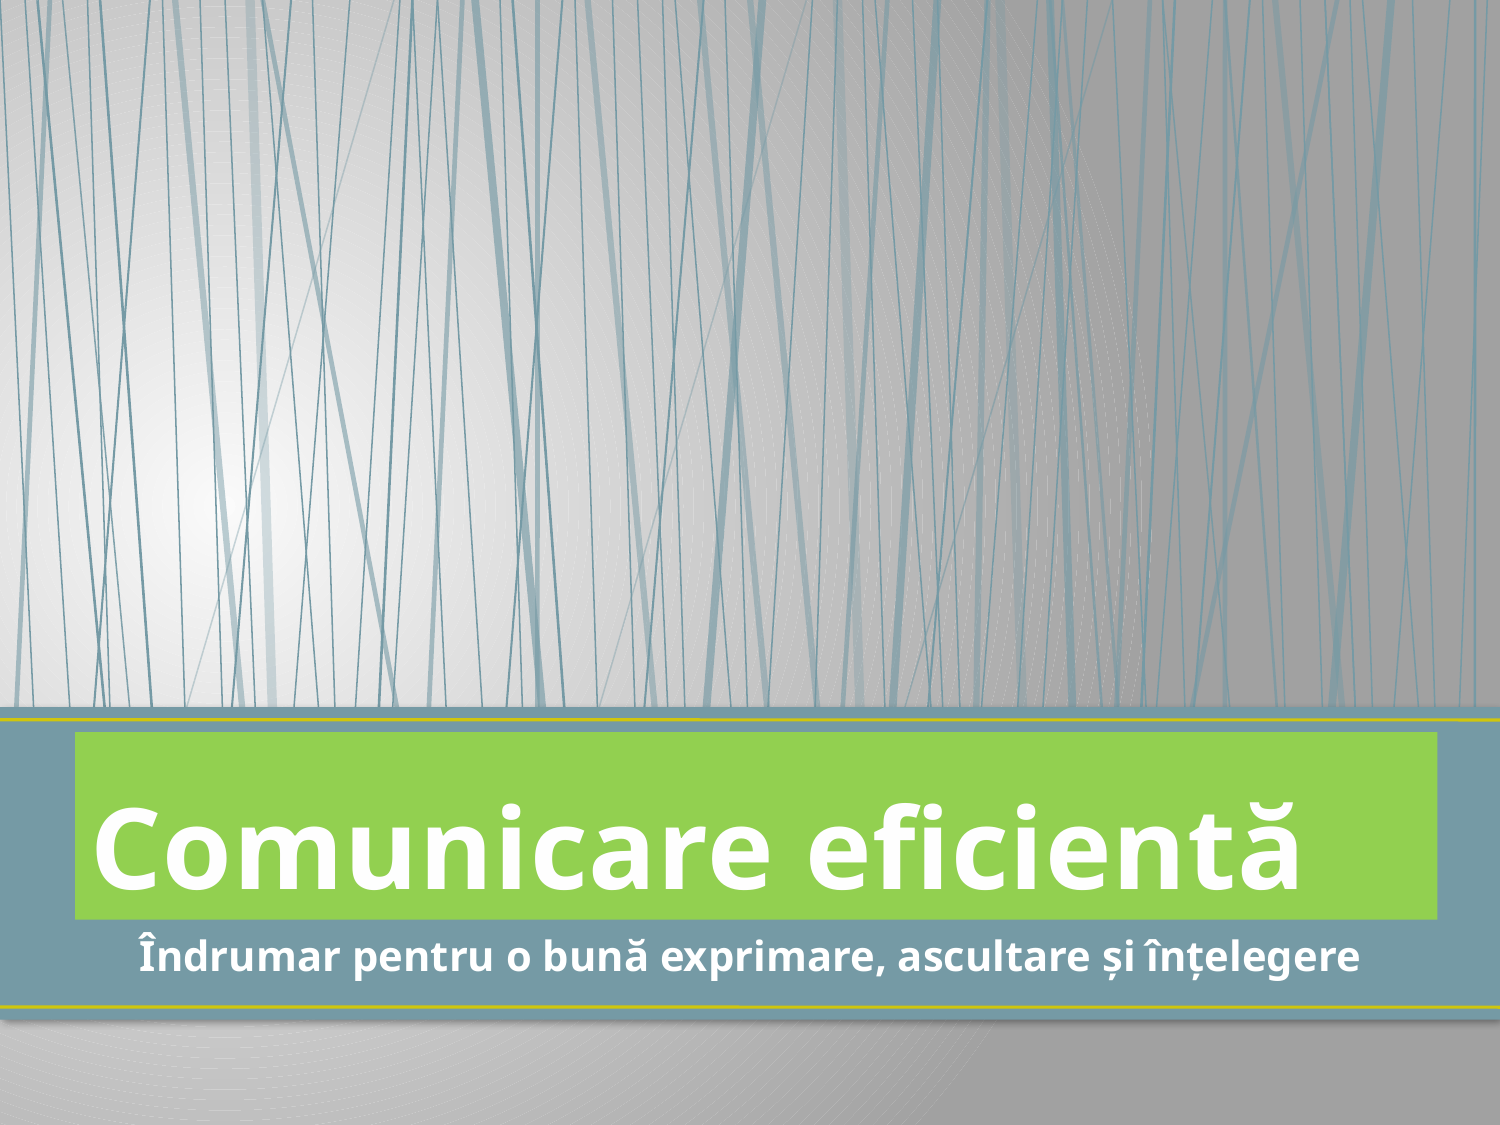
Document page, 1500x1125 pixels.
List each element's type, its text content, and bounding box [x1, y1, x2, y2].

title Comunicare eficientă [75, 732, 1438, 920]
list Îndrumar pentru o bună exprimare, ascultare și înțelegere [75, 922, 1438, 991]
